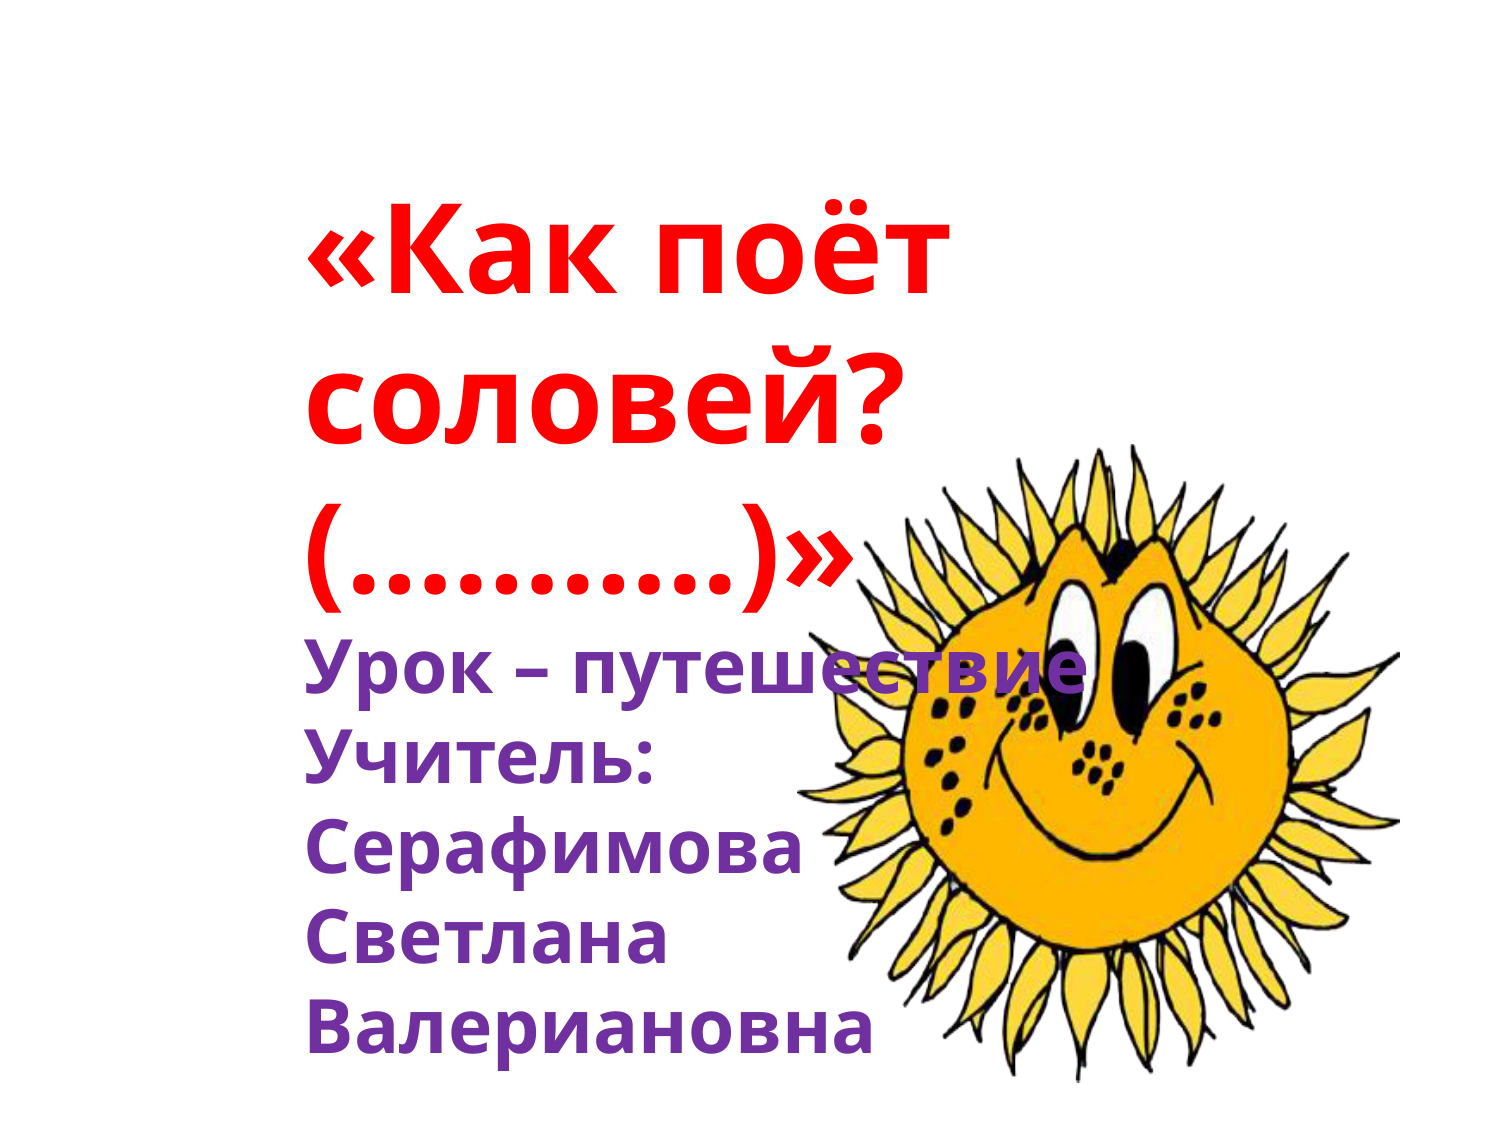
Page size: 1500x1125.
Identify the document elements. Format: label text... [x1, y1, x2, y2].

text_box «Как поёт соловей? (………..)» Урок – путешествие Учитель: Серафимова Светлана Валериановна [289, 160, 1341, 1125]
picture [796, 444, 1400, 1083]
